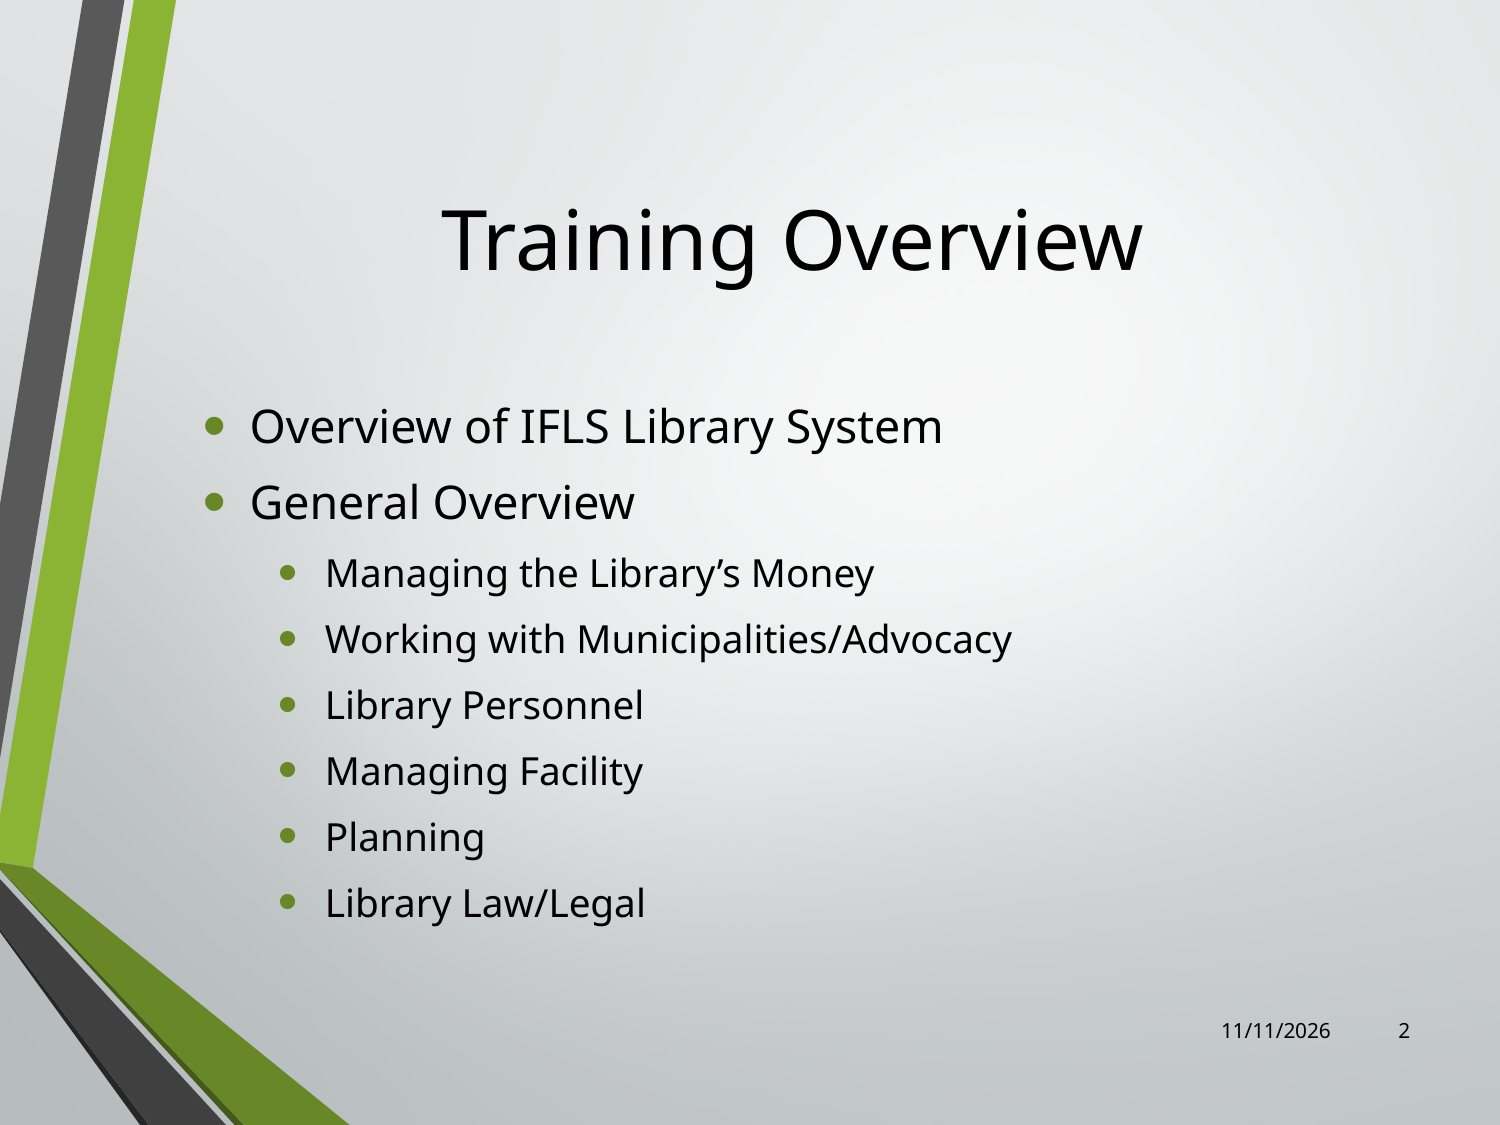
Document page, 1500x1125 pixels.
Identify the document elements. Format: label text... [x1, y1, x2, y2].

list Overview of IFLS Library System General Overview Managing the Library’s Money Working with Municipalities/Advocacy Library Personnel Managing Facility Planning Library Law/Legal [187, 387, 1452, 935]
slide_number 2 [1354, 1001, 1425, 1062]
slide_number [1204, 1001, 1346, 1062]
title Training Overview [161, 75, 1425, 400]
